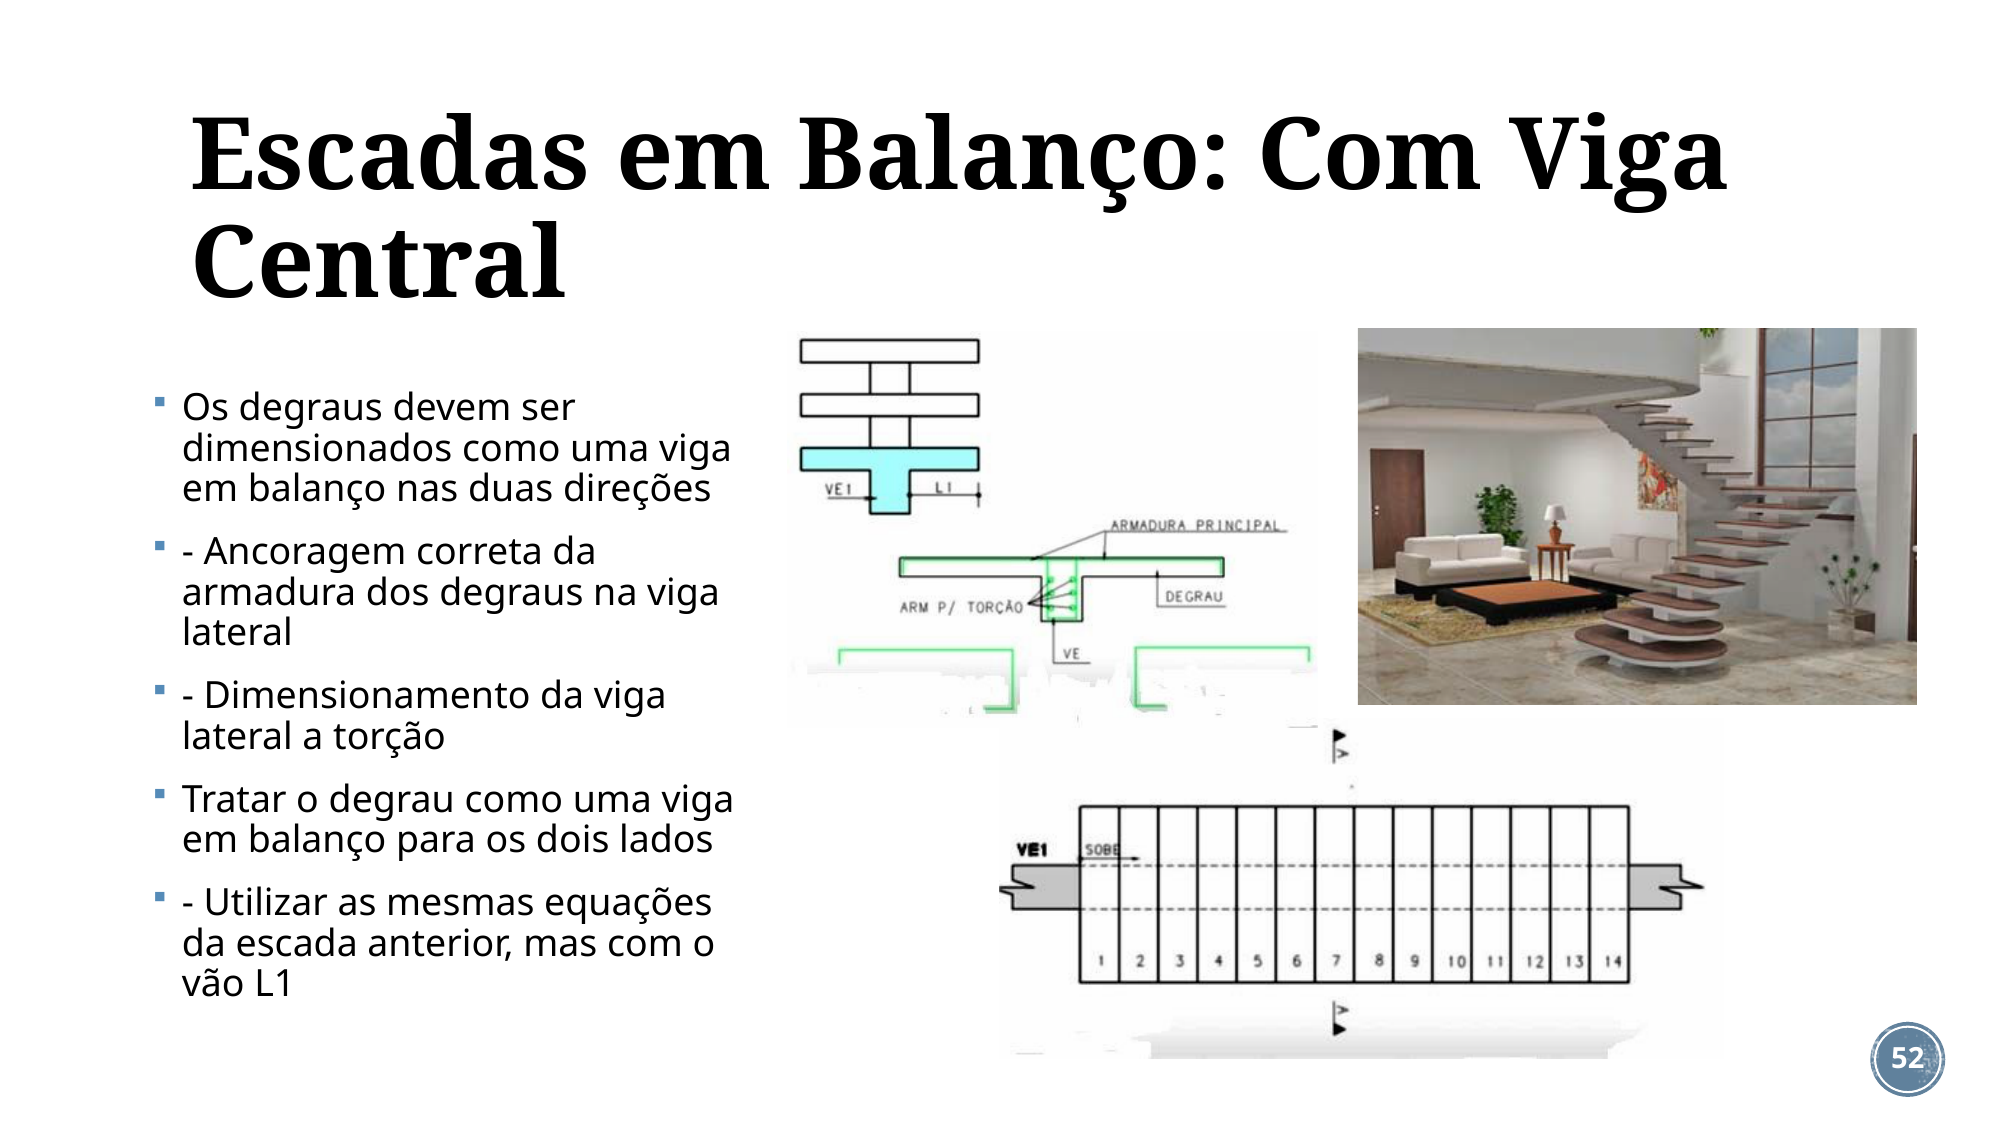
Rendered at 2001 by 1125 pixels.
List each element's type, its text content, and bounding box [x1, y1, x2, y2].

picture [1360, 331, 1916, 704]
slide_number 52 [1855, 1028, 1961, 1089]
title Escadas em Balanço: Com Viga Central [175, 79, 1826, 344]
picture [787, 331, 1724, 1059]
list Os degraus devem ser dimensionados como uma viga em balanço nas duas direções - Ancoragem correta da armadura dos degraus na viga lateral - Dimensionamento da viga lateral a torção Tratar o degrau como uma viga em balanço para os dois lados - Utilizar as mesmas equações da escada anterior, mas com o vão L1 [137, 380, 757, 1046]
